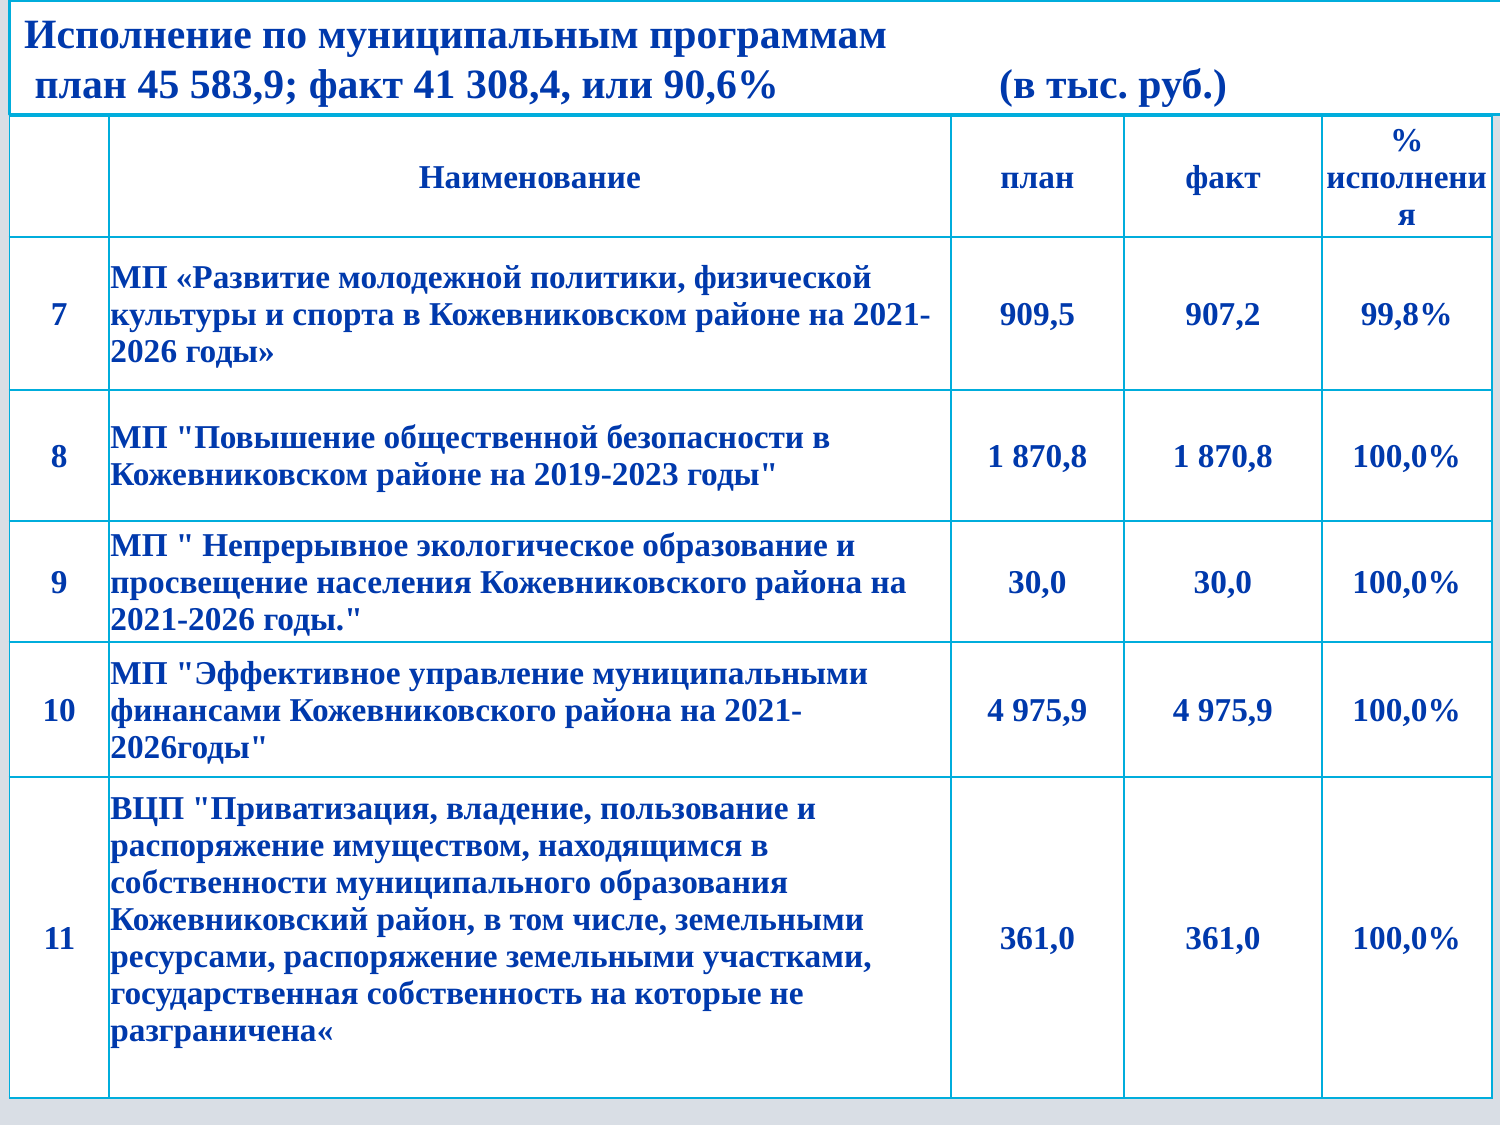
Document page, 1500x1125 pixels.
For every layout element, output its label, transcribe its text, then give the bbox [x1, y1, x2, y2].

table_cell 4 975,9 [1125, 643, 1321, 776]
table_cell 8 [10, 391, 108, 520]
table_cell 1 870,8 [952, 391, 1123, 520]
table_cell 909,5 [952, 238, 1123, 389]
table_cell 99,8% [1323, 238, 1491, 389]
table_cell 100,0% [1323, 778, 1491, 1097]
table_header план [952, 117, 1123, 236]
table_cell 100,0% [1323, 522, 1491, 641]
table_cell ВЦП "Приватизация, владение, пользование и распоряжение имуществом, находящимся в собственности муниципального образования Кожевниковский район, в том числе, земельными ресурсами, распоряжение земельными участками, государственная собственность на которые не разграничена« [110, 778, 950, 1097]
table_cell 30,0 [952, 522, 1123, 641]
table_cell 907,2 [1125, 238, 1321, 389]
table_cell 4 975,9 [952, 643, 1123, 776]
table_cell МП " Непрерывное экологическое образование и просвещение населения Кожевниковского района на 2021-2026 годы." [110, 522, 950, 641]
table_cell МП «Развитие молодежной политики, физической культуры и спорта в Кожевниковском районе на 2021-2026 годы» [110, 238, 950, 389]
table_cell МП "Повышение общественной безопасности в Кожевниковском районе на 2019-2023 годы" [110, 391, 950, 520]
table_cell 10 [10, 643, 108, 776]
table_cell 361,0 [952, 778, 1123, 1097]
table_header % исполнения [1323, 117, 1491, 236]
table_cell 361,0 [1125, 778, 1321, 1097]
table_cell 100,0% [1323, 643, 1491, 776]
table_cell 9 [10, 522, 108, 641]
text_box Исполнение по муниципальным программам план 45 583,9; факт 41 308,4, или 90,6% (в тыс. руб.) [8, 0, 1500, 116]
table_cell 7 [10, 238, 108, 389]
table_cell 11 [10, 778, 108, 1097]
slide_number 16 [1350, 1099, 1475, 1103]
table_cell 100,0% [1323, 391, 1491, 520]
table_cell МП "Эффективное управление муниципальными финансами Кожевниковского района на 2021-2026годы" [110, 643, 950, 776]
table_header факт [1125, 117, 1321, 236]
table_header [10, 117, 108, 236]
table_cell 1 870,8 [1125, 391, 1321, 520]
table_header Наименование [110, 117, 950, 236]
table_cell 30,0 [1125, 522, 1321, 641]
